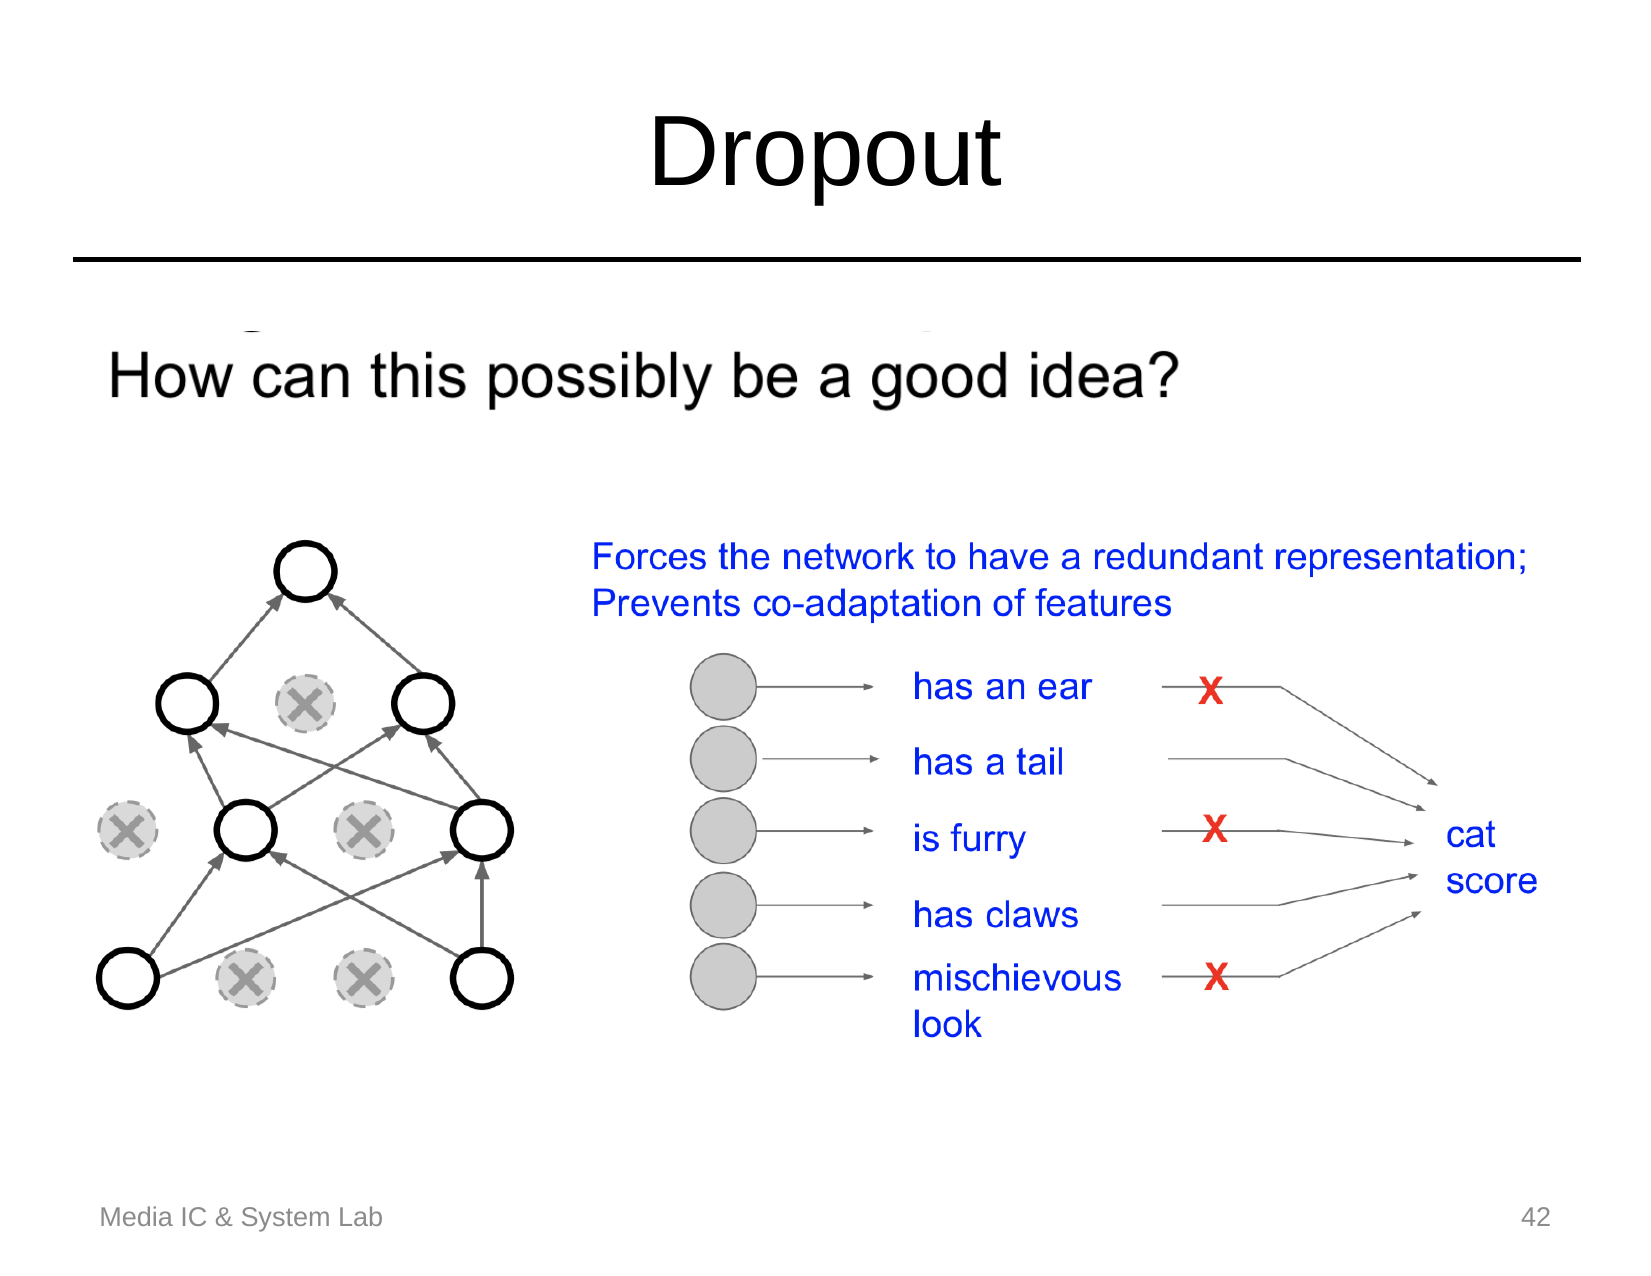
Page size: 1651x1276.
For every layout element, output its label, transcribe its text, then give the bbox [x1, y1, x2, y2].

picture [82, 331, 1214, 418]
slide_number Media IC & System Lab [82, 1182, 468, 1250]
title Dropout [82, 50, 1568, 241]
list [82, 495, 1568, 1049]
slide_number 42 [1182, 1182, 1568, 1250]
